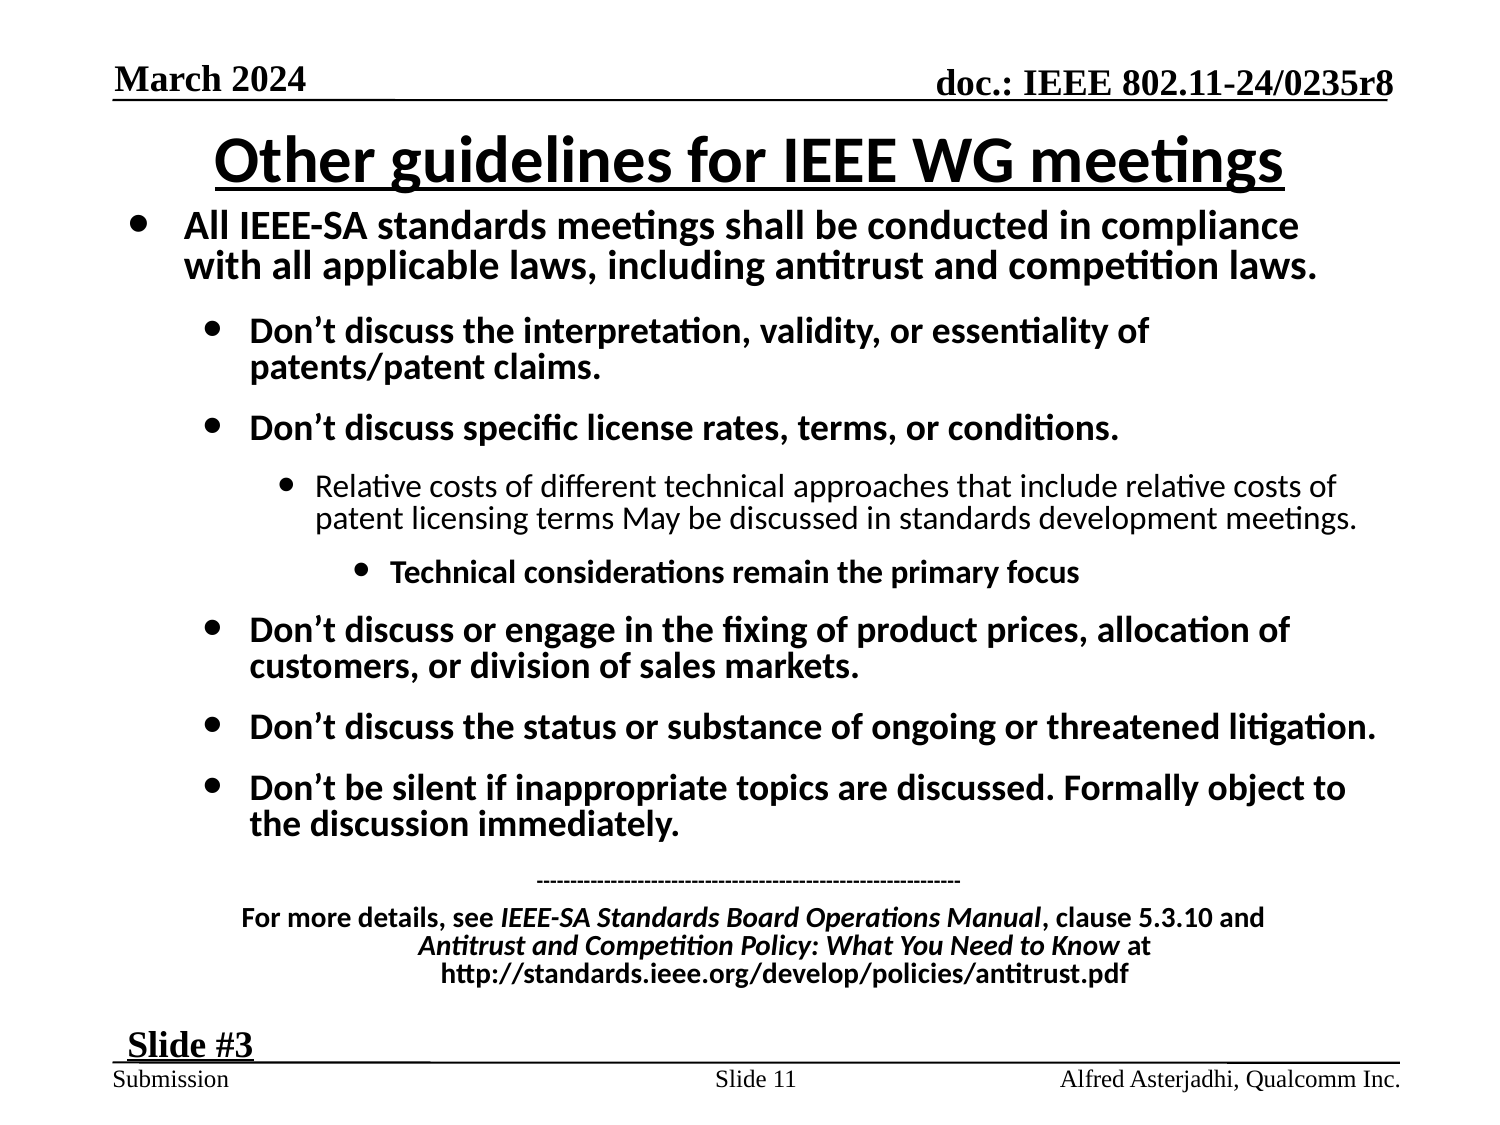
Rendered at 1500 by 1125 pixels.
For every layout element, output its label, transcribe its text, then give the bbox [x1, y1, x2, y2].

text_box Slide #3 [112, 1012, 269, 1073]
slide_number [114, 54, 493, 100]
slide_number Slide 11 [712, 1061, 800, 1123]
list All IEEE-SA standards meetings shall be conducted in compliance with all applicable laws, including antitrust and competition laws. Don’t discuss the interpretation, validity, or essentiality of patents/patent claims. Don’t discuss specific license rates, terms, or conditions. Relative costs of different technical approaches that include relative costs of patent licensing terms May be discussed in standards development meetings. Technical considerations remain the primary focus Don’t discuss or engage in the fixing of product prices, allocation of customers, or division of sales markets. Don’t discuss the status or substance of ongoing or threatened litigation. Don’t be silent if inappropriate topics are discussed. Formally object to the discussion immediately. --------------------------------------------------------------- For more details, see IEEE-SA Standards Board Operations Manual, clause 5.3.10 and Antitrust and Competition Policy: What You Need to Know at http://standards.ieee.org/develop/policies/antitrust.pdf [112, 199, 1402, 1063]
title Other guidelines for IEEE WG meetings [112, 112, 1388, 199]
footer Alfred Asterjadhi, Qualcomm Inc. [878, 1061, 1402, 1093]
